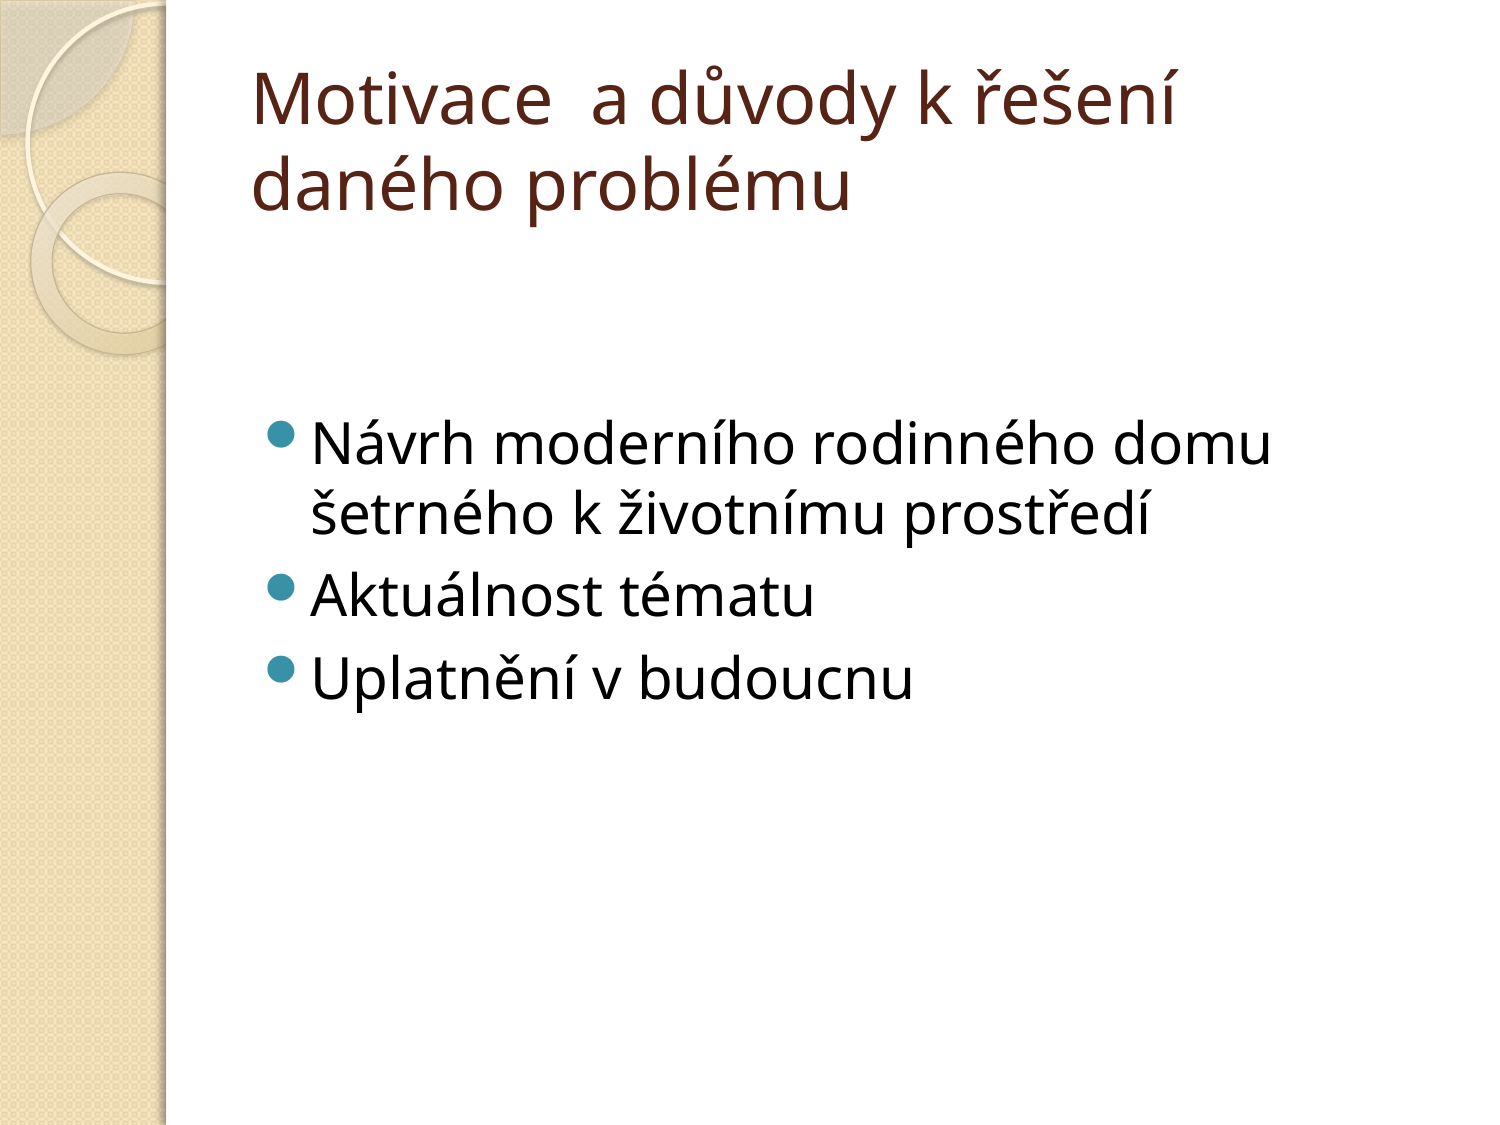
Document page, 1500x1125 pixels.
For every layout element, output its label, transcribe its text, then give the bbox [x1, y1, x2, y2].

list Návrh moderního rodinného domu šetrného k životnímu prostředí Aktuálnost tématu Uplatnění v budoucnu [235, 398, 1466, 1025]
title Motivace a důvody k řešení daného problému [235, 45, 1466, 233]
